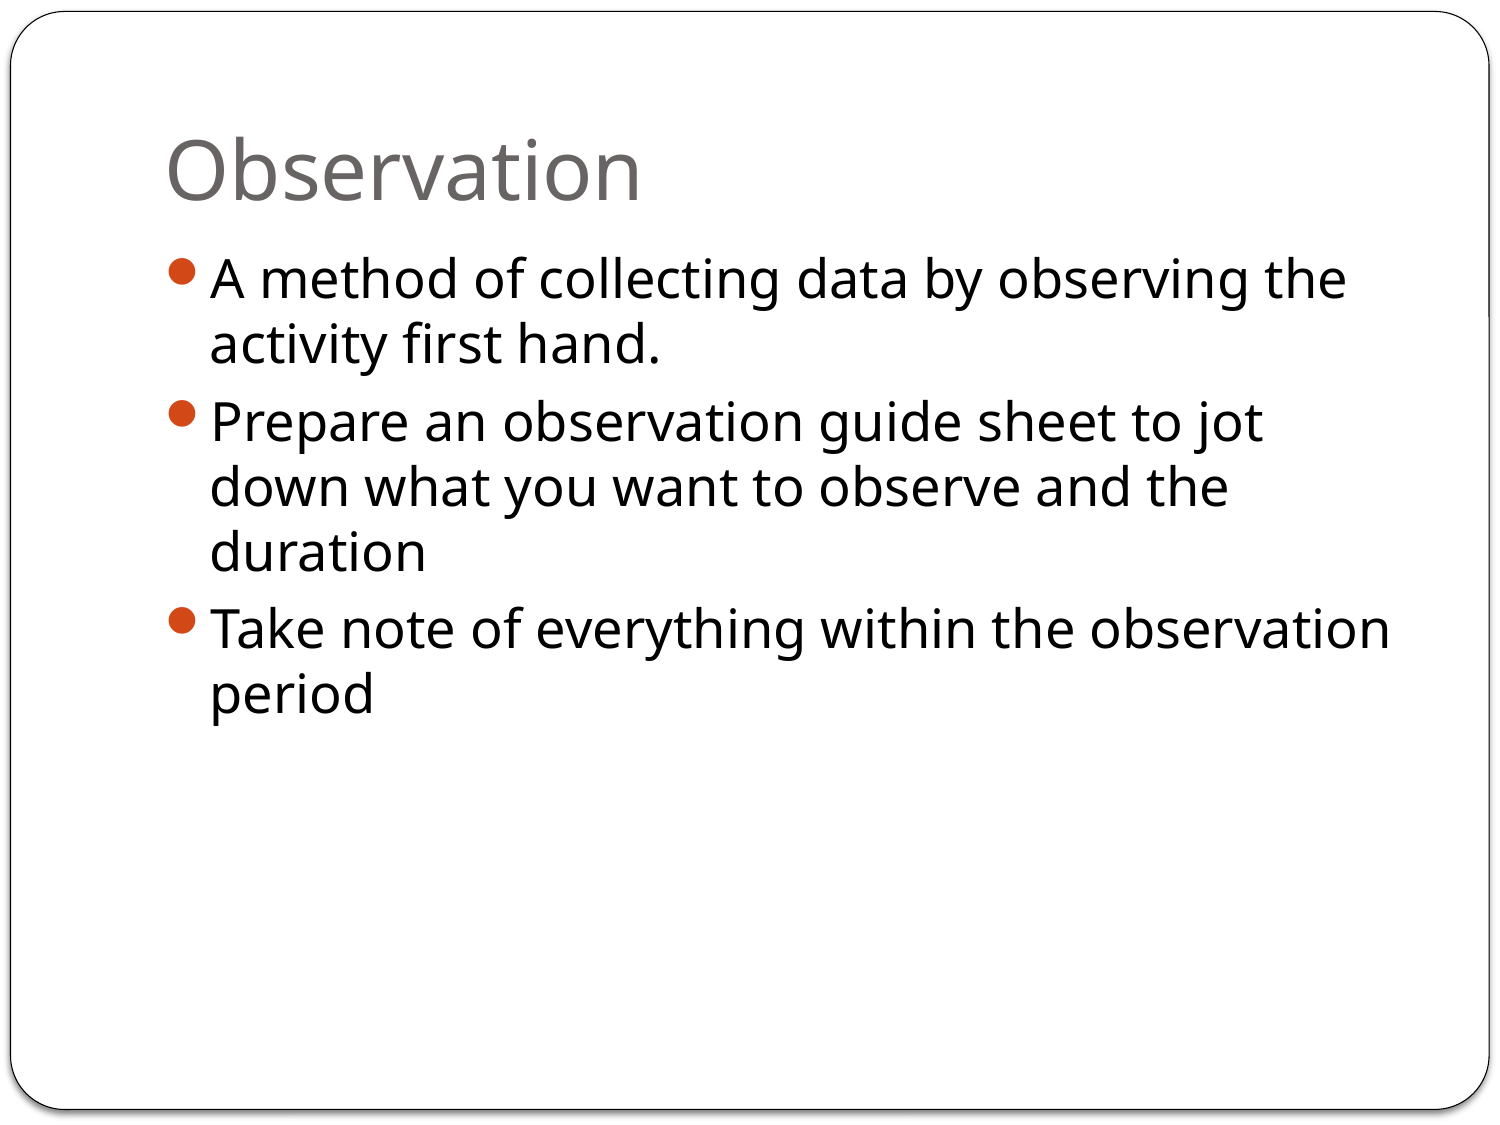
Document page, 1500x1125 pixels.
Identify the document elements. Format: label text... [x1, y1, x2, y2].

title Observation [150, 45, 1425, 233]
list A method of collecting data by observing the activity first hand. Prepare an observation guide sheet to jot down what you want to observe and the duration Take note of everything within the observation period [150, 237, 1425, 988]
